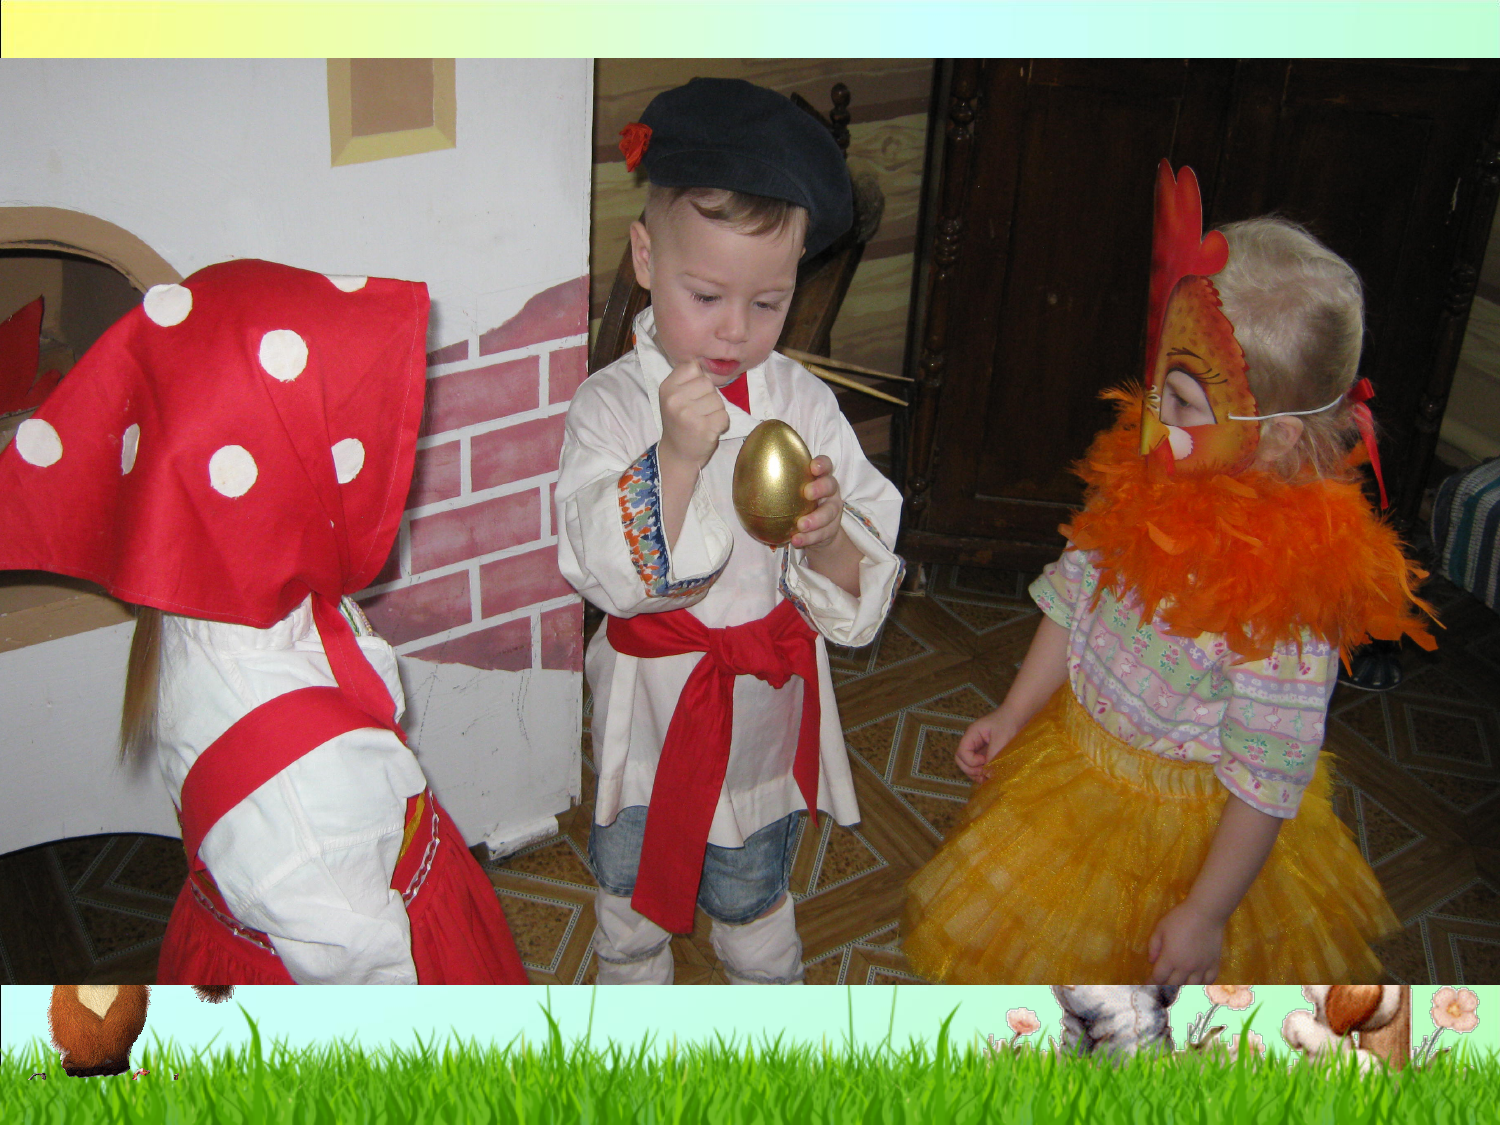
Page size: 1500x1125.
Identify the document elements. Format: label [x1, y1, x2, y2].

picture [0, 0, 1500, 58]
picture [0, 985, 1500, 1125]
list [0, 58, 1500, 985]
